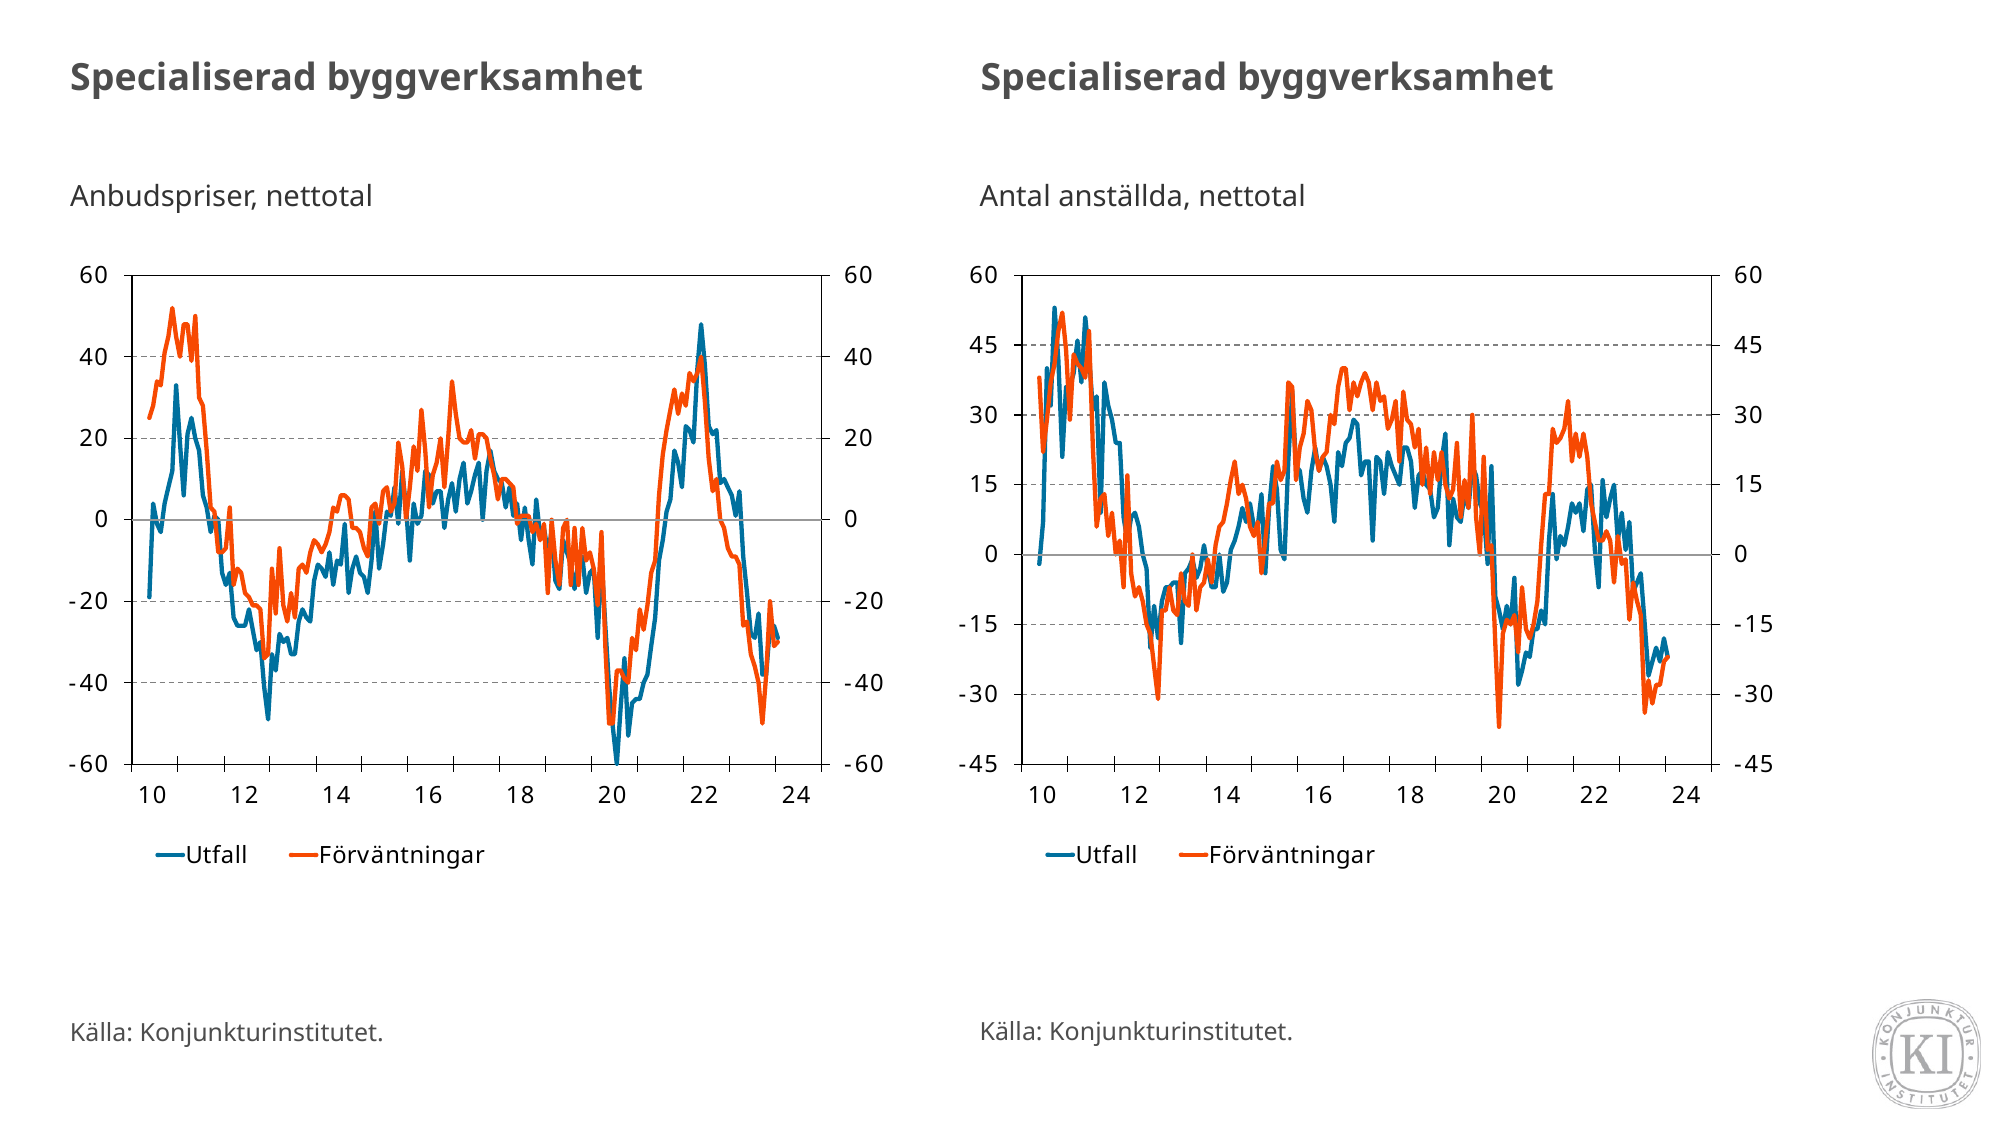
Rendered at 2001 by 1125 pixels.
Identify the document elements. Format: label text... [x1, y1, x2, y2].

list Antal anställda, nettotal [964, 137, 1848, 220]
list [51, 249, 939, 874]
list Källa: Konjunkturinstitutet. [964, 1008, 1848, 1106]
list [941, 249, 1829, 874]
list Specialiserad byggverksamhet [965, 45, 1849, 129]
picture [1872, 999, 1981, 1109]
title Specialiserad byggverksamhet [55, 45, 938, 128]
subtitle Källa: Konjunkturinstitutet. [55, 1008, 938, 1106]
list Anbudspriser, nettotal [55, 137, 938, 220]
